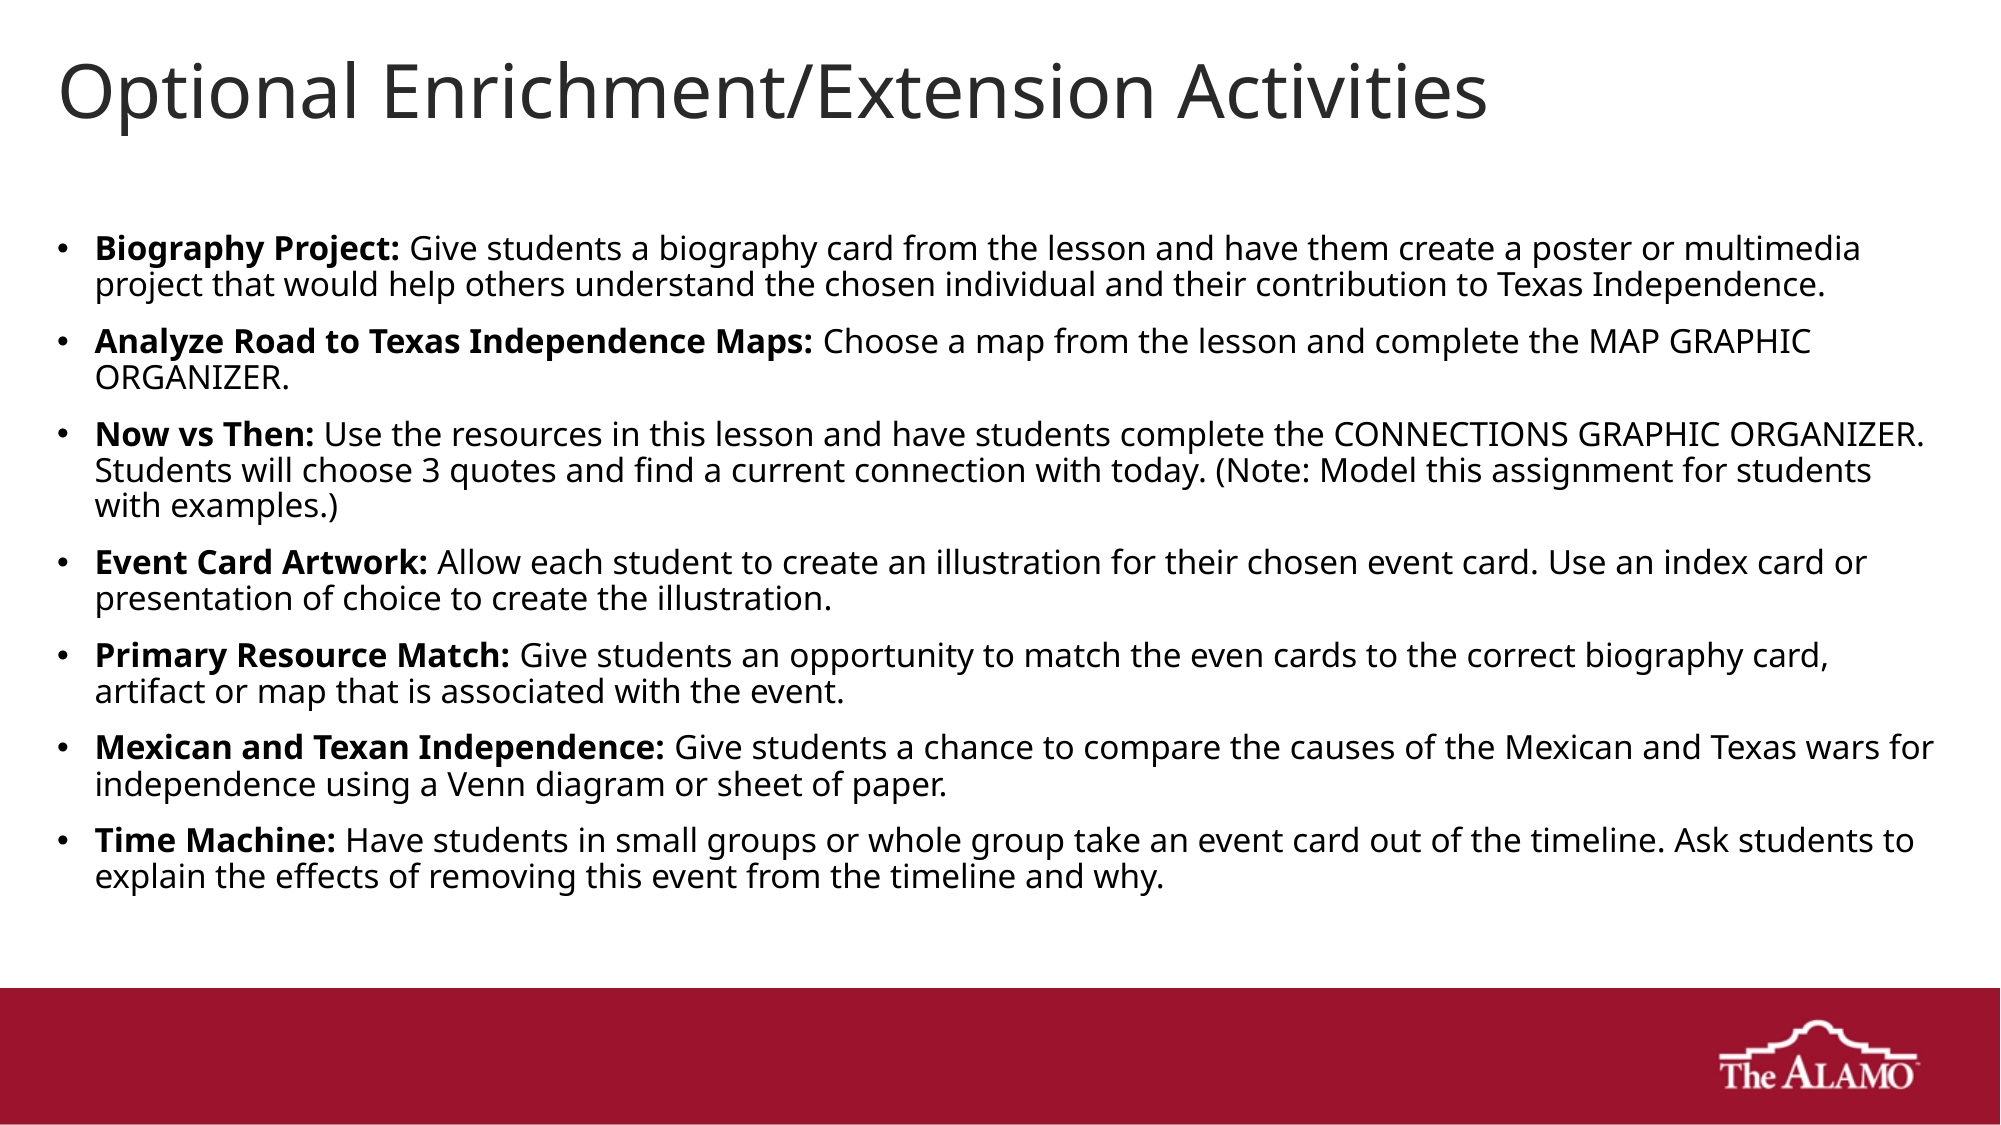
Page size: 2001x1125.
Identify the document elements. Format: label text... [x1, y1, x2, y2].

list Biography Project: Give students a biography card from the lesson and have them create a poster or multimedia project that would help others understand the chosen individual and their contribution to Texas Independence. Analyze Road to Texas Independence Maps: Choose a map from the lesson and complete the MAP GRAPHIC ORGANIZER. Now vs Then: Use the resources in this lesson and have students complete the CONNECTIONS GRAPHIC ORGANIZER. Students will choose 3 quotes and find a current connection with today. (Note: Model this assignment for students with examples.) Event Card Artwork: Allow each student to create an illustration for their chosen event card. Use an index card or presentation of choice to create the illustration. Primary Resource Match: Give students an opportunity to match the even cards to the correct biography card, artifact or map that is associated with the event. Mexican and Texan Independence: Give students a chance to compare the causes of the Mexican and Texas wars for independence using a Venn diagram or sheet of paper. Time Machine: Have students in small groups or whole group take an event card out of the timeline. Ask students to explain the effects of removing this event from the timeline and why. [42, 163, 1959, 962]
picture [0, 988, 2000, 1125]
title Optional Enrichment/Extension Activities [42, 28, 1958, 161]
